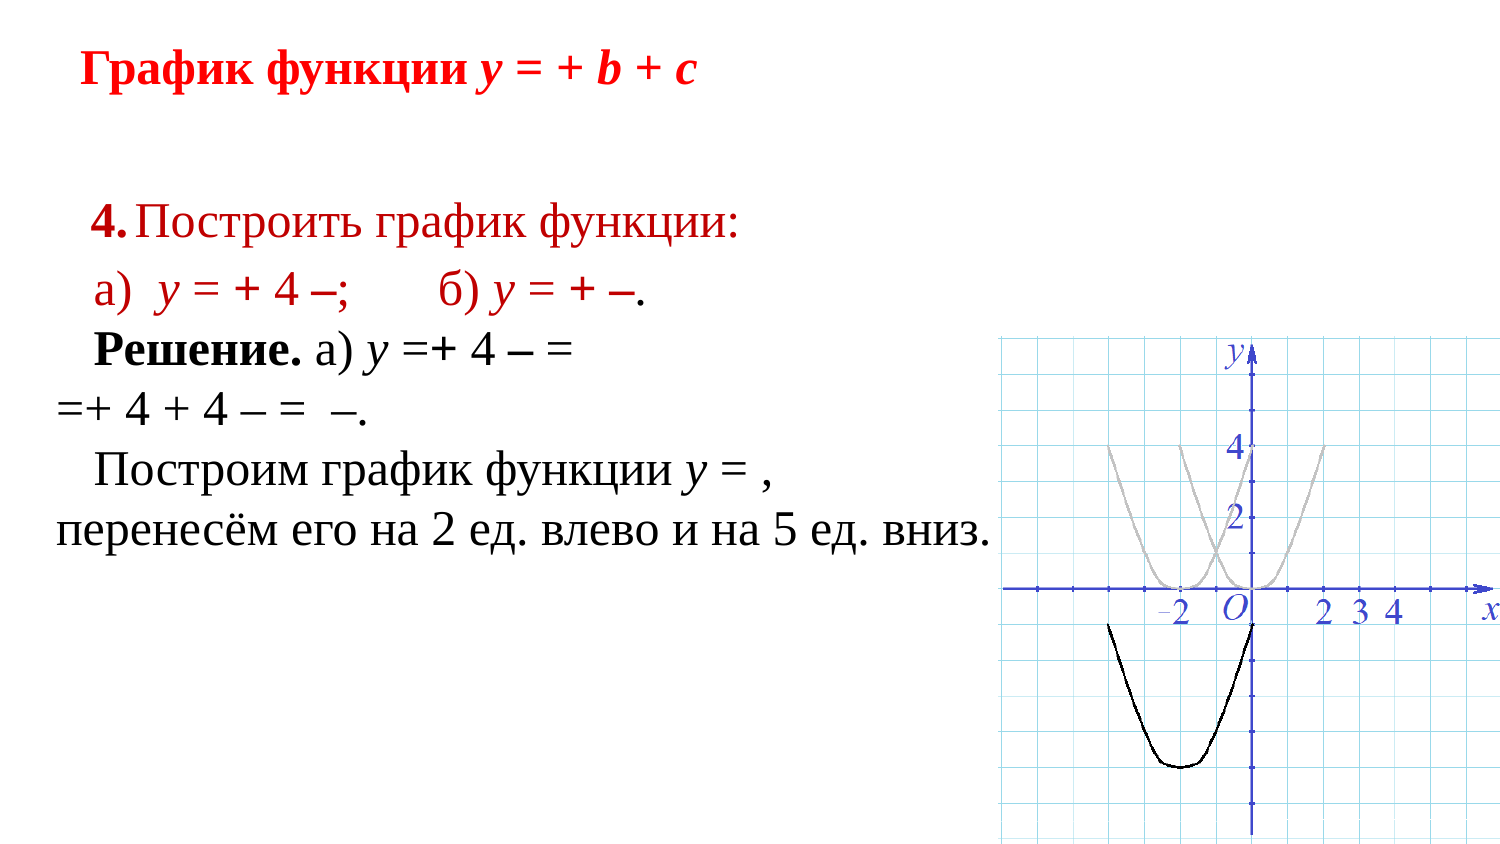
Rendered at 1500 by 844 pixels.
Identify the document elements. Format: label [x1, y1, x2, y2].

subtitle [41, 150, 1471, 800]
picture [997, 336, 1500, 844]
